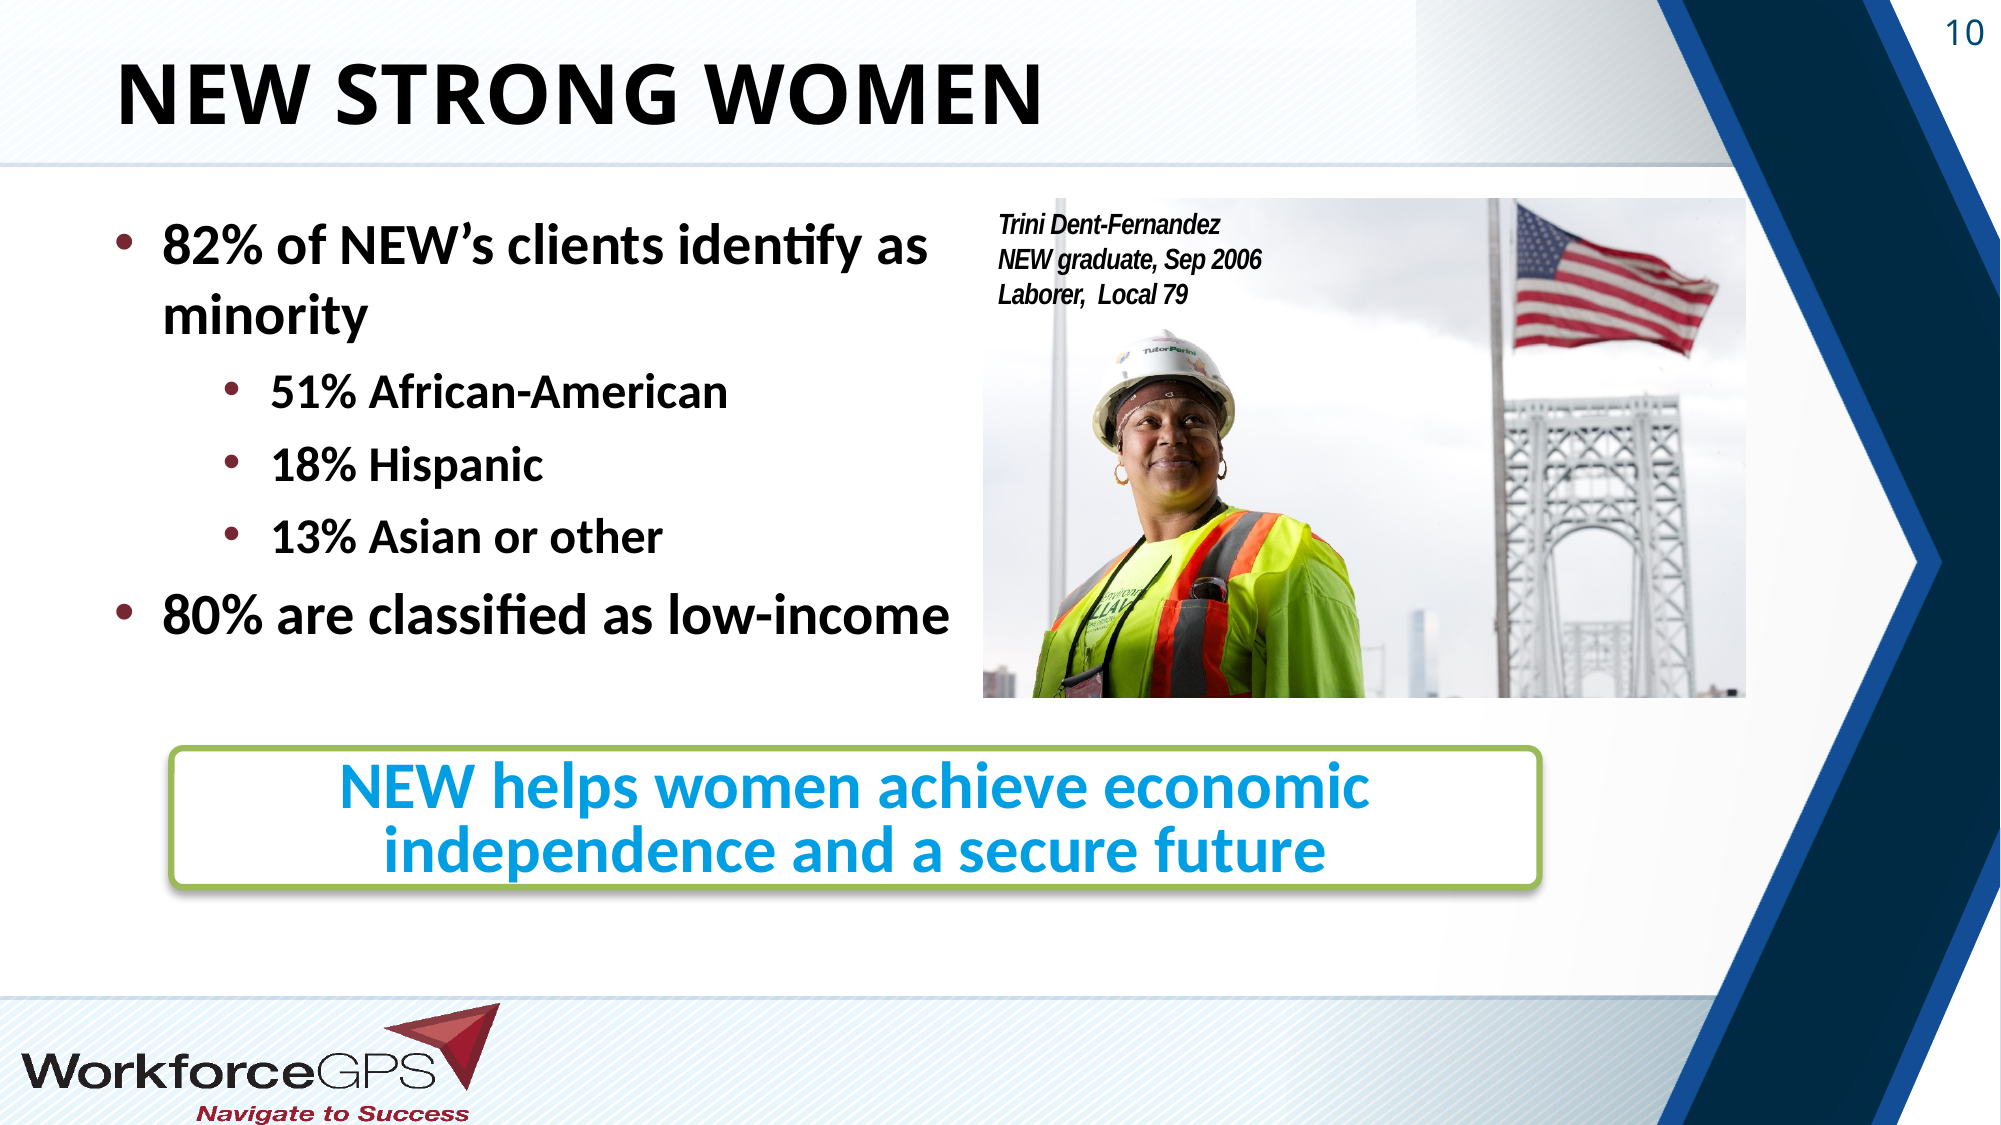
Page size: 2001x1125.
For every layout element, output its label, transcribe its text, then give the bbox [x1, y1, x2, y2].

picture [16, 1001, 505, 1125]
list 82% of NEW’s clients identify as minority 51% African-American 18% Hispanic 13% Asian or other 80% are classified as low-income [99, 198, 984, 962]
title NEW Strong women [99, 35, 1612, 163]
picture [982, 0, 2000, 1125]
text_box NEW helps women achieve economic independence and a secure future [170, 747, 1541, 889]
